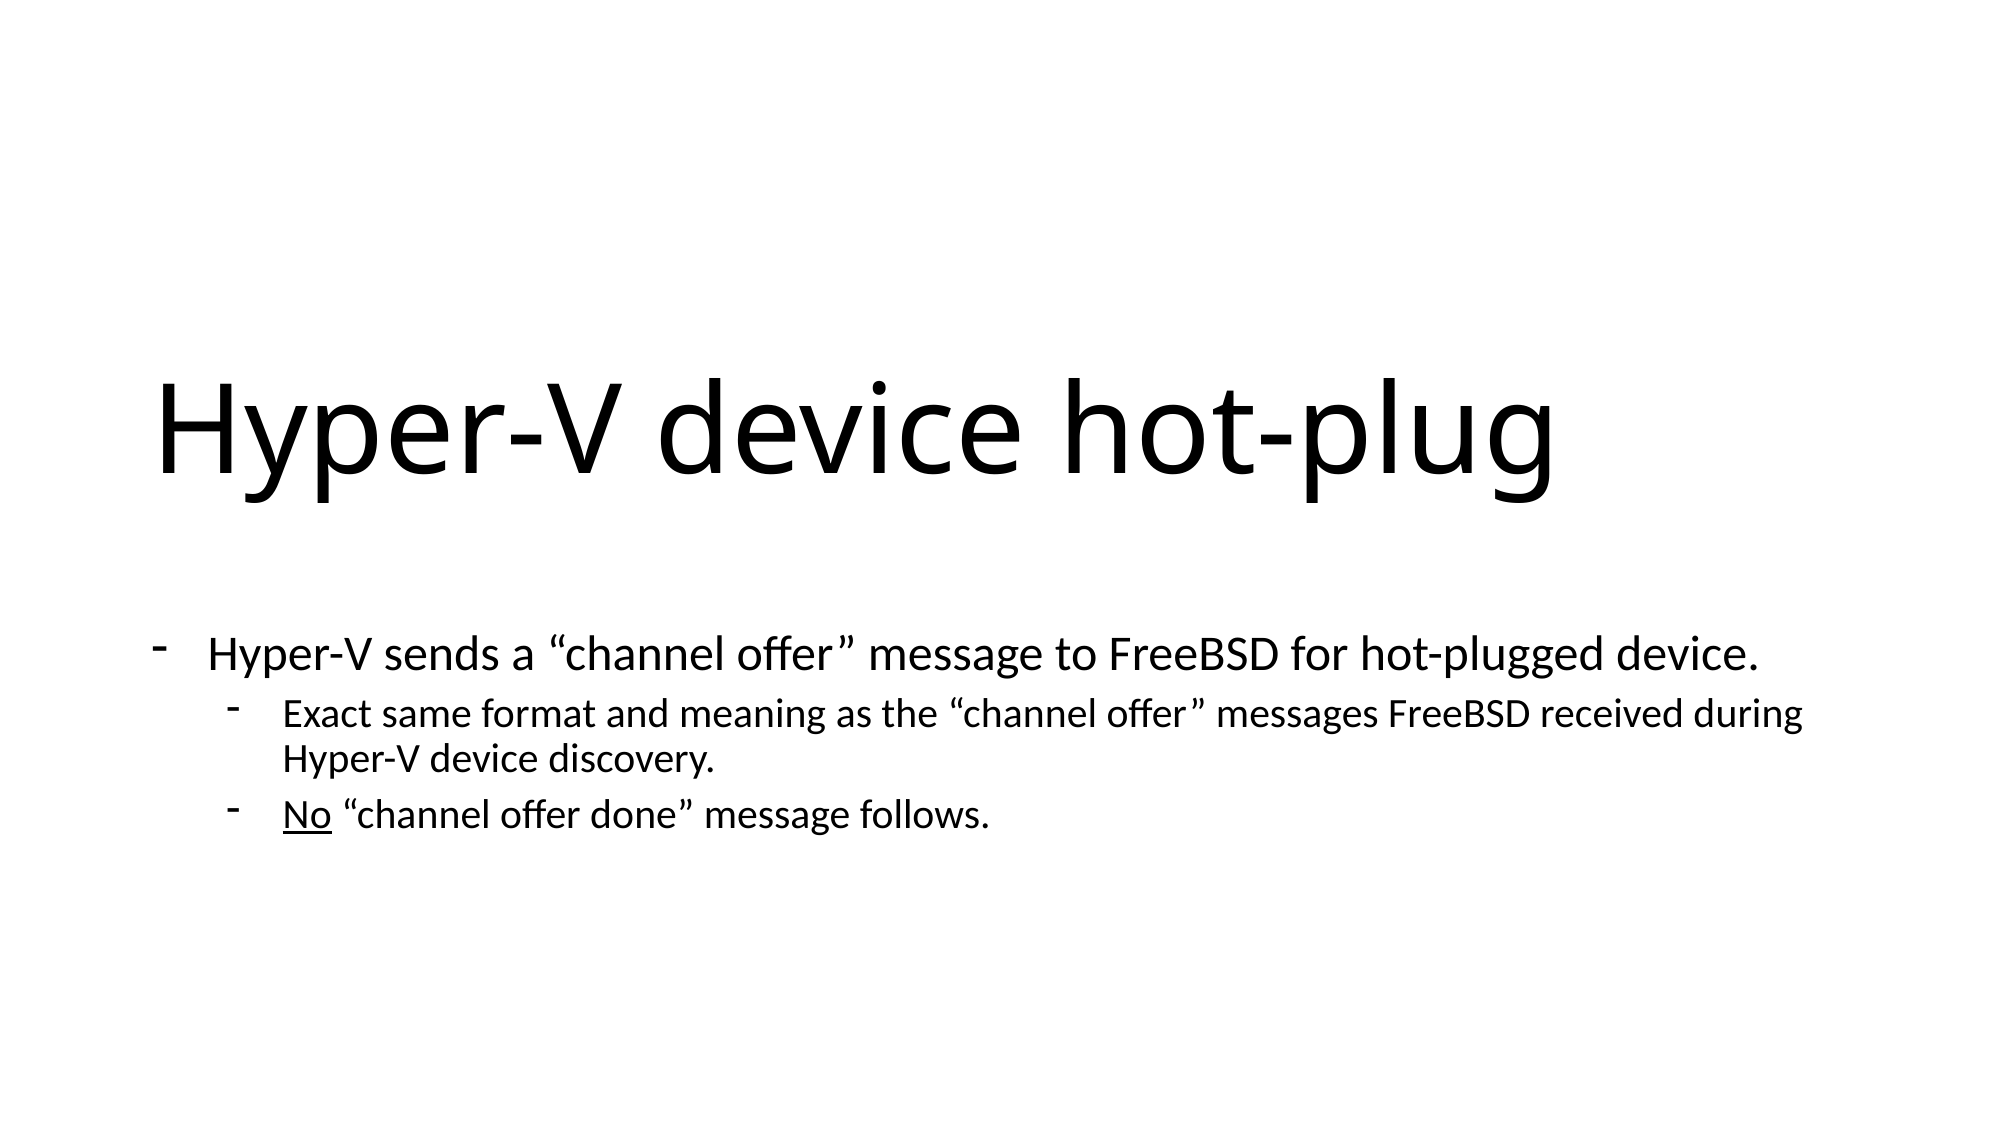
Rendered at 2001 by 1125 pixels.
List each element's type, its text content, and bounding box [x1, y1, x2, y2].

title Hyper-V device hot-plug [136, 320, 1862, 509]
list Hyper-V sends a “channel offer” message to FreeBSD for hot-plugged device. Exact same format and meaning as the “channel offer” messages FreeBSD received during Hyper-V device discovery. No “channel offer done” message follows. [136, 619, 1862, 866]
